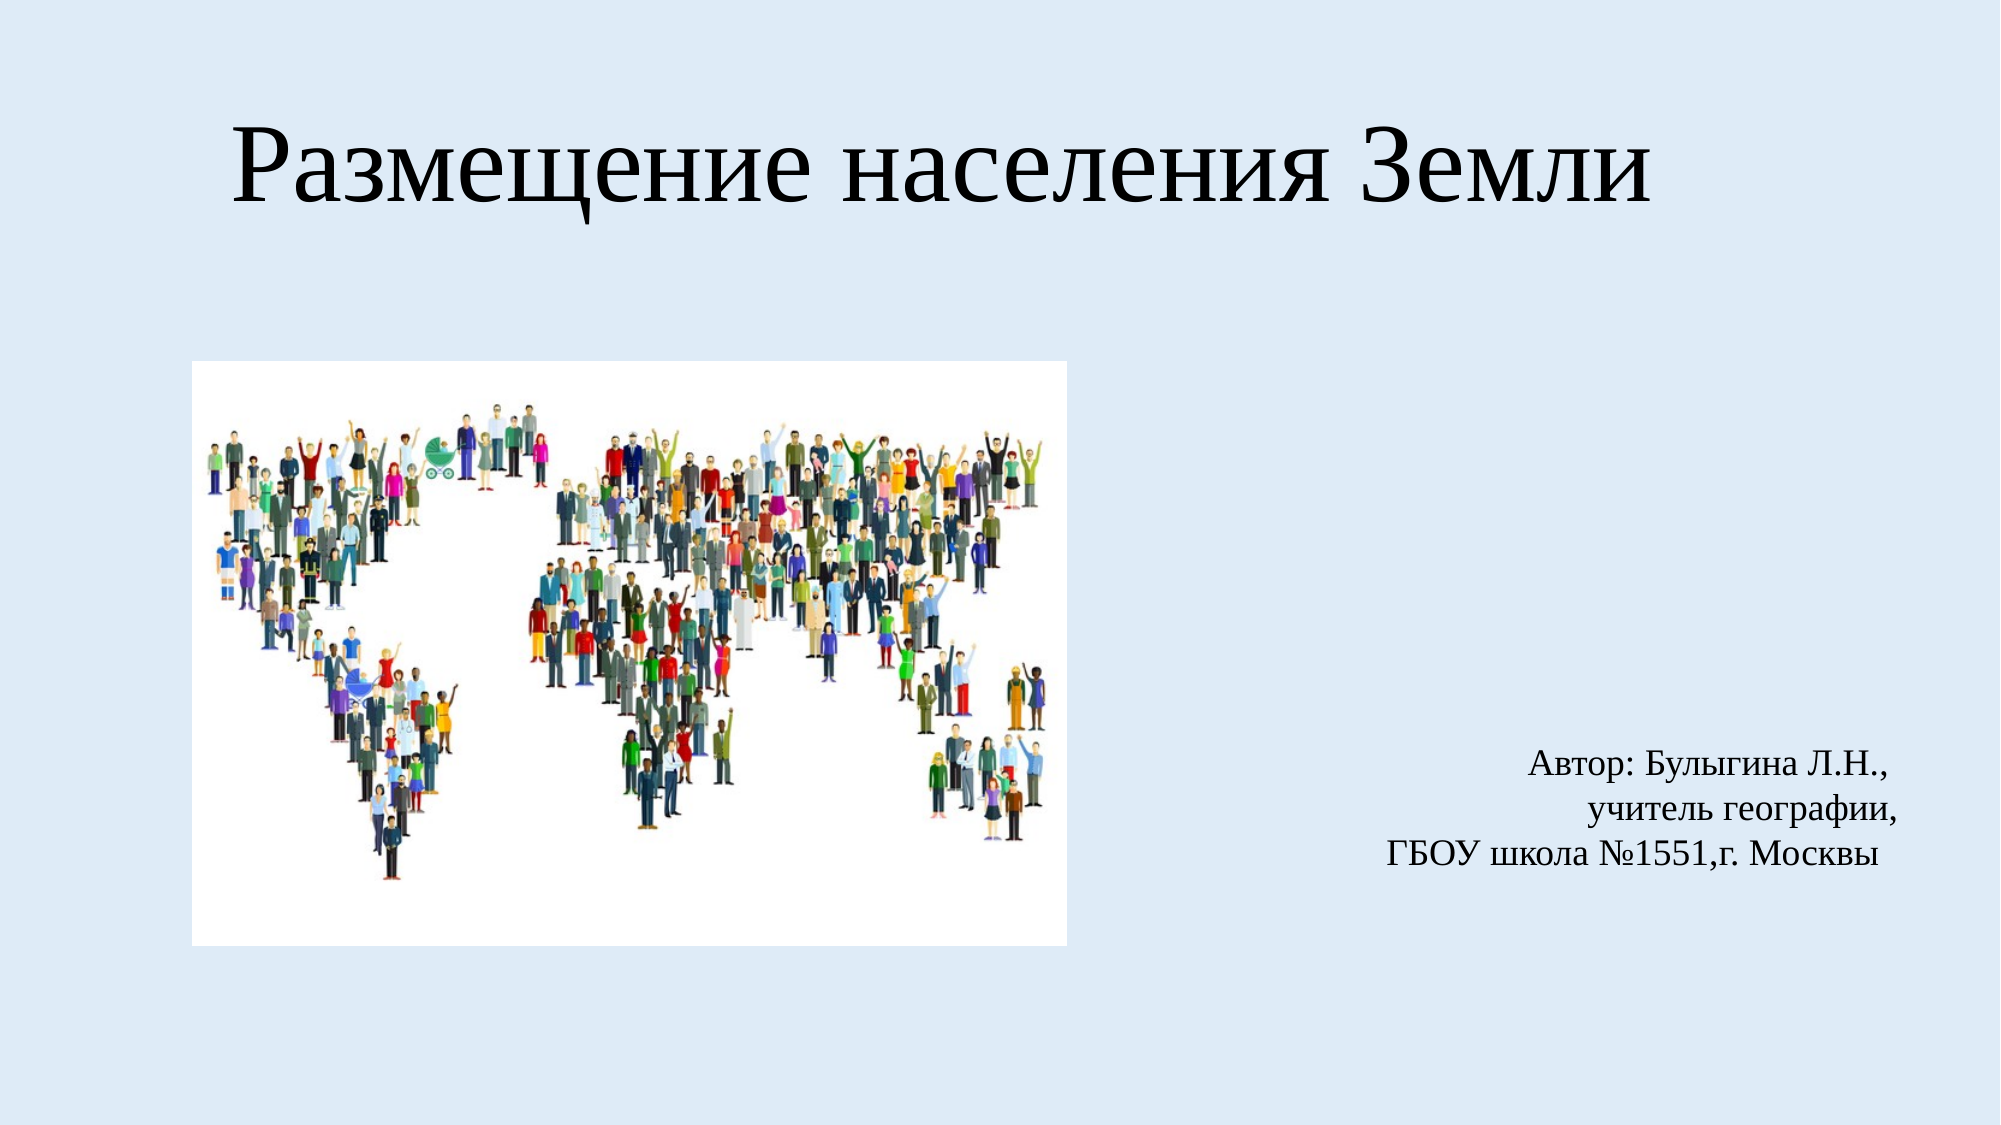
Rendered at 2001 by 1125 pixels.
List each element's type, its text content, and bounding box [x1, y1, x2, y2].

text_box Автор: Булыгина Л.Н., учитель географии, ГБОУ школа №1551,г. Москвы [1197, 730, 1914, 926]
title Размещение населения Земли [192, 29, 1693, 234]
picture [192, 361, 1067, 946]
